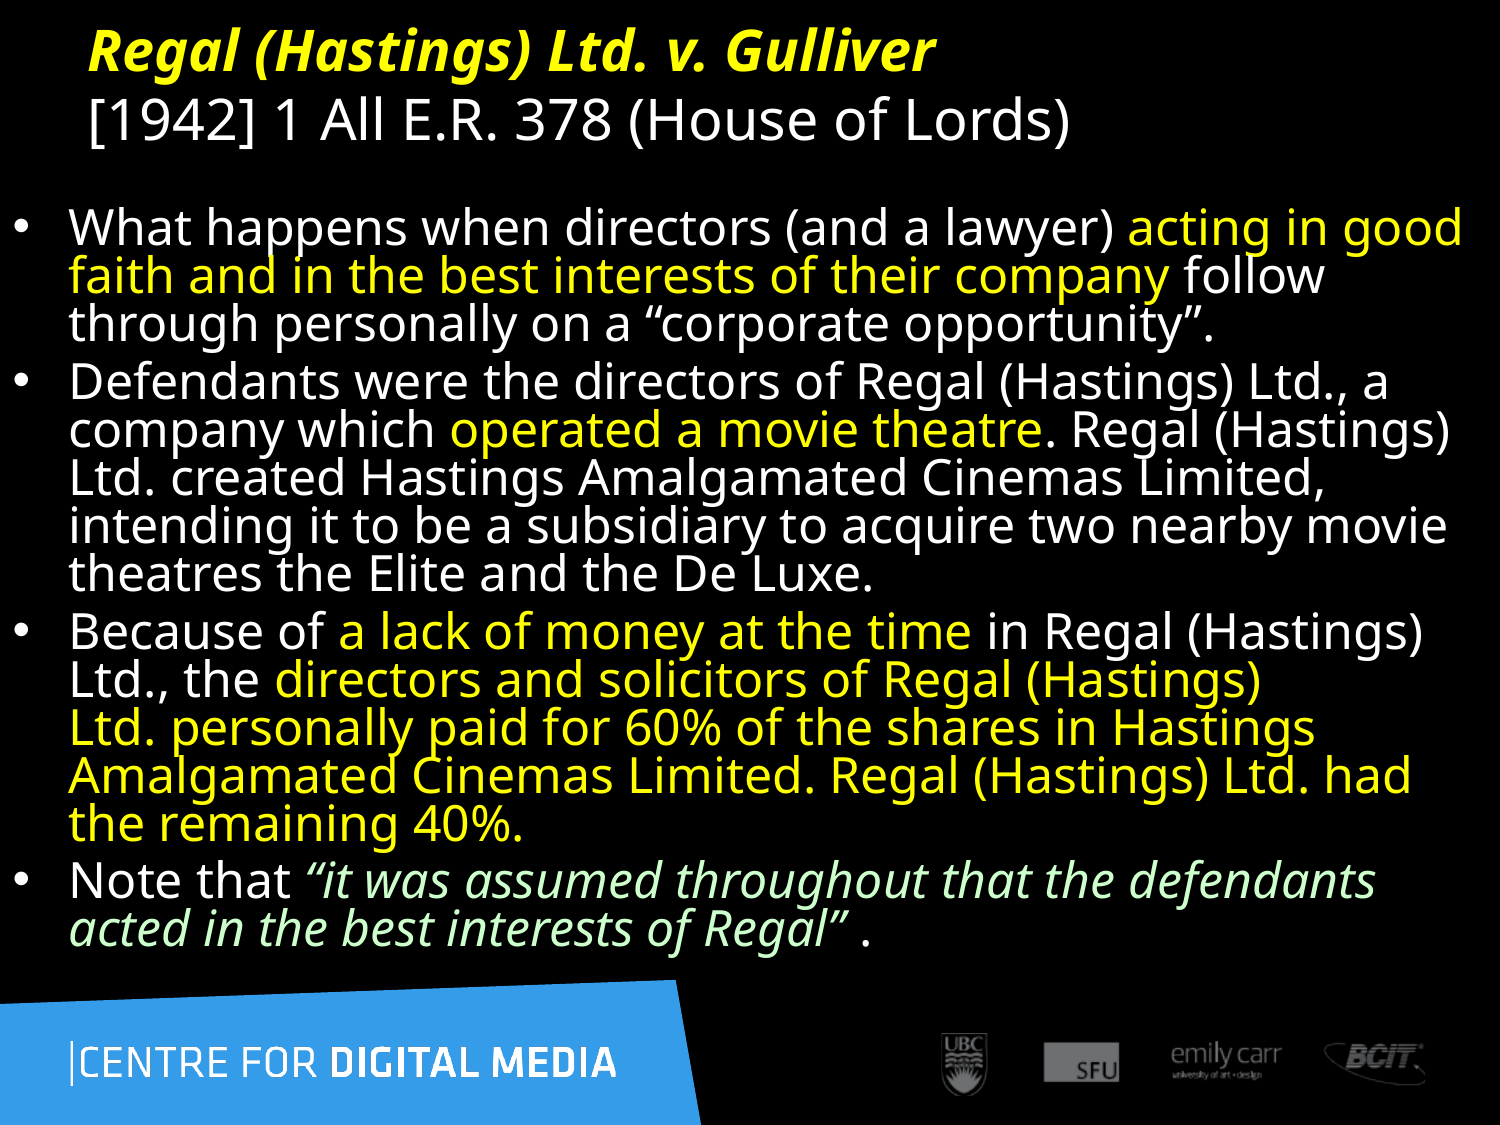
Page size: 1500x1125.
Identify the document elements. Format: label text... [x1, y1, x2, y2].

list What happens when directors (and a lawyer) acting in good faith and in the best interests of their company follow through personally on a “corporate opportunity”. Defendants were the directors of Regal (Hastings) Ltd., a company which operated a movie theatre. Regal (Hastings) Ltd. created Hastings Amalgamated Cinemas Limited, intending it to be a subsidiary to acquire two nearby movie theatres the Elite and the De Luxe. Because of a lack of money at the time in Regal (Hastings) Ltd., the directors and solicitors of Regal (Hastings) Ltd. personally paid for 60% of the shares in Hastings Amalgamated Cinemas Limited. Regal (Hastings) Ltd. had the remaining 40%. Note that “it was assumed throughout that the defendants acted in the best interests of Regal” . [0, 194, 1500, 1056]
title Regal (Hastings) Ltd. v. Gulliver [1942] 1 All E.R. 378 (House of Lords) [75, 0, 1500, 167]
